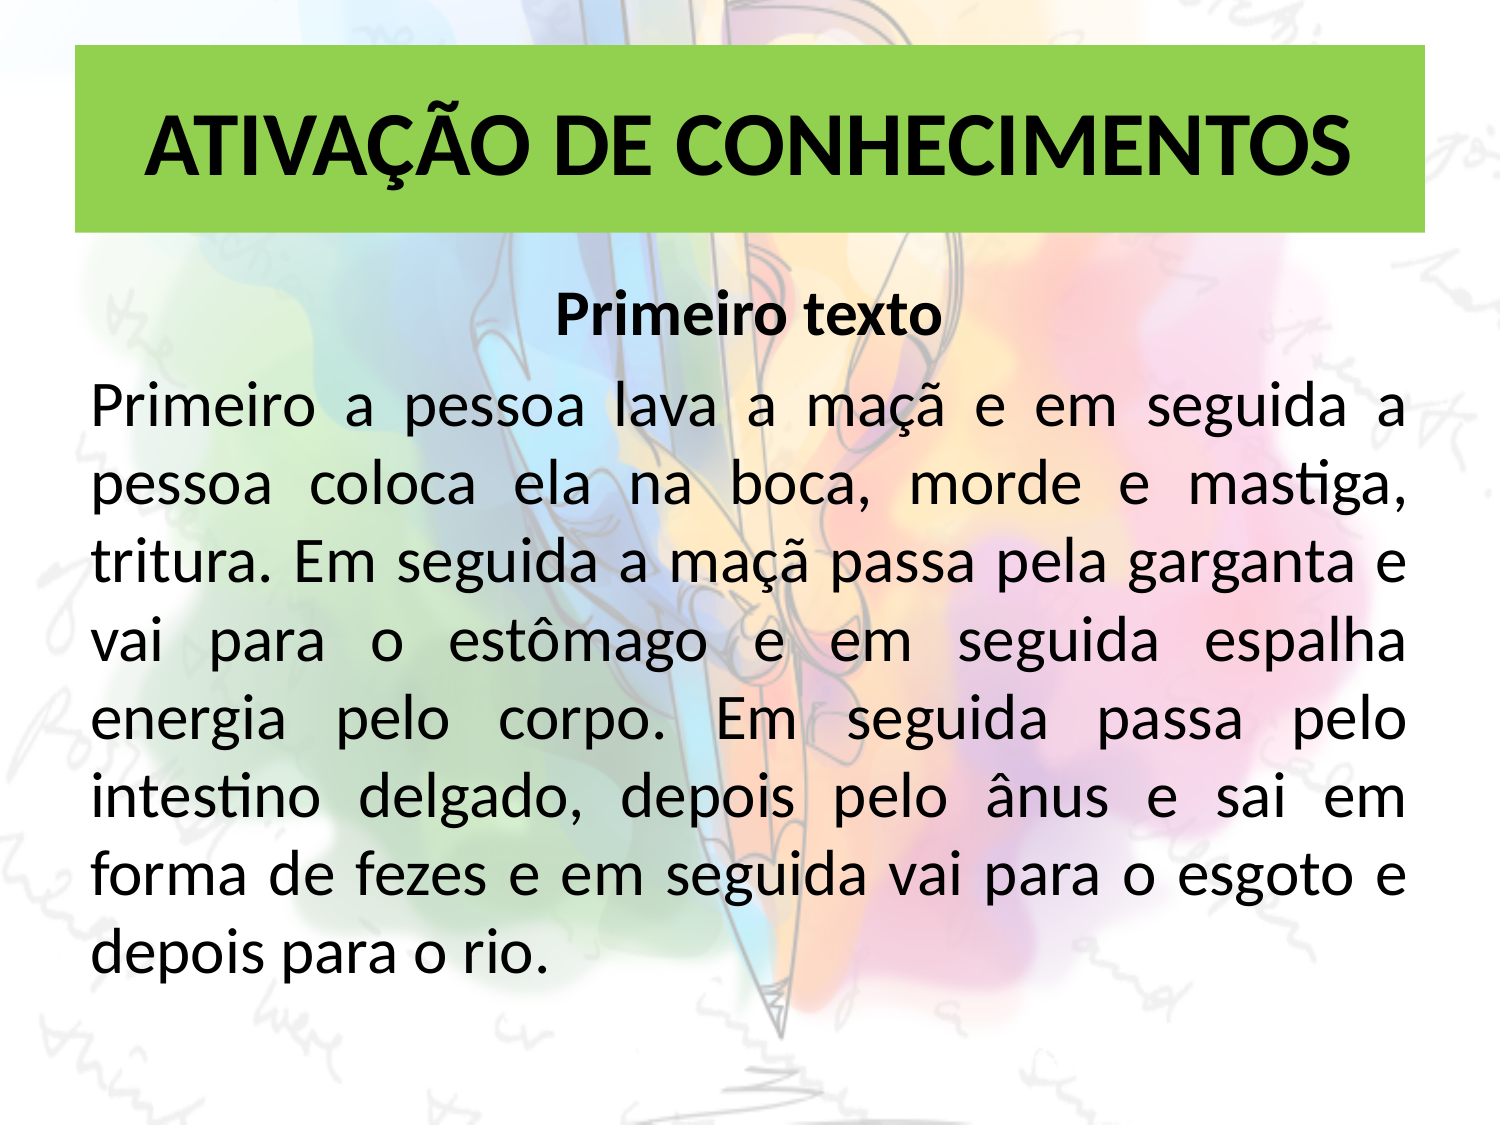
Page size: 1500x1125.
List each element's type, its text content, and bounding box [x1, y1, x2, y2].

list Primeiro texto Primeiro a pessoa lava a maçã e em seguida a pessoa coloca ela na boca, morde e mastiga, tritura. Em seguida a maçã passa pela garganta e vai para o estômago e em seguida espalha energia pelo corpo. Em seguida passa pelo intestino delgado, depois pelo ânus e sai em forma de fezes e em seguida vai para o esgoto e depois para o rio. [75, 262, 1425, 1005]
title ATIVAÇÃO DE CONHECIMENTOS [75, 45, 1425, 233]
